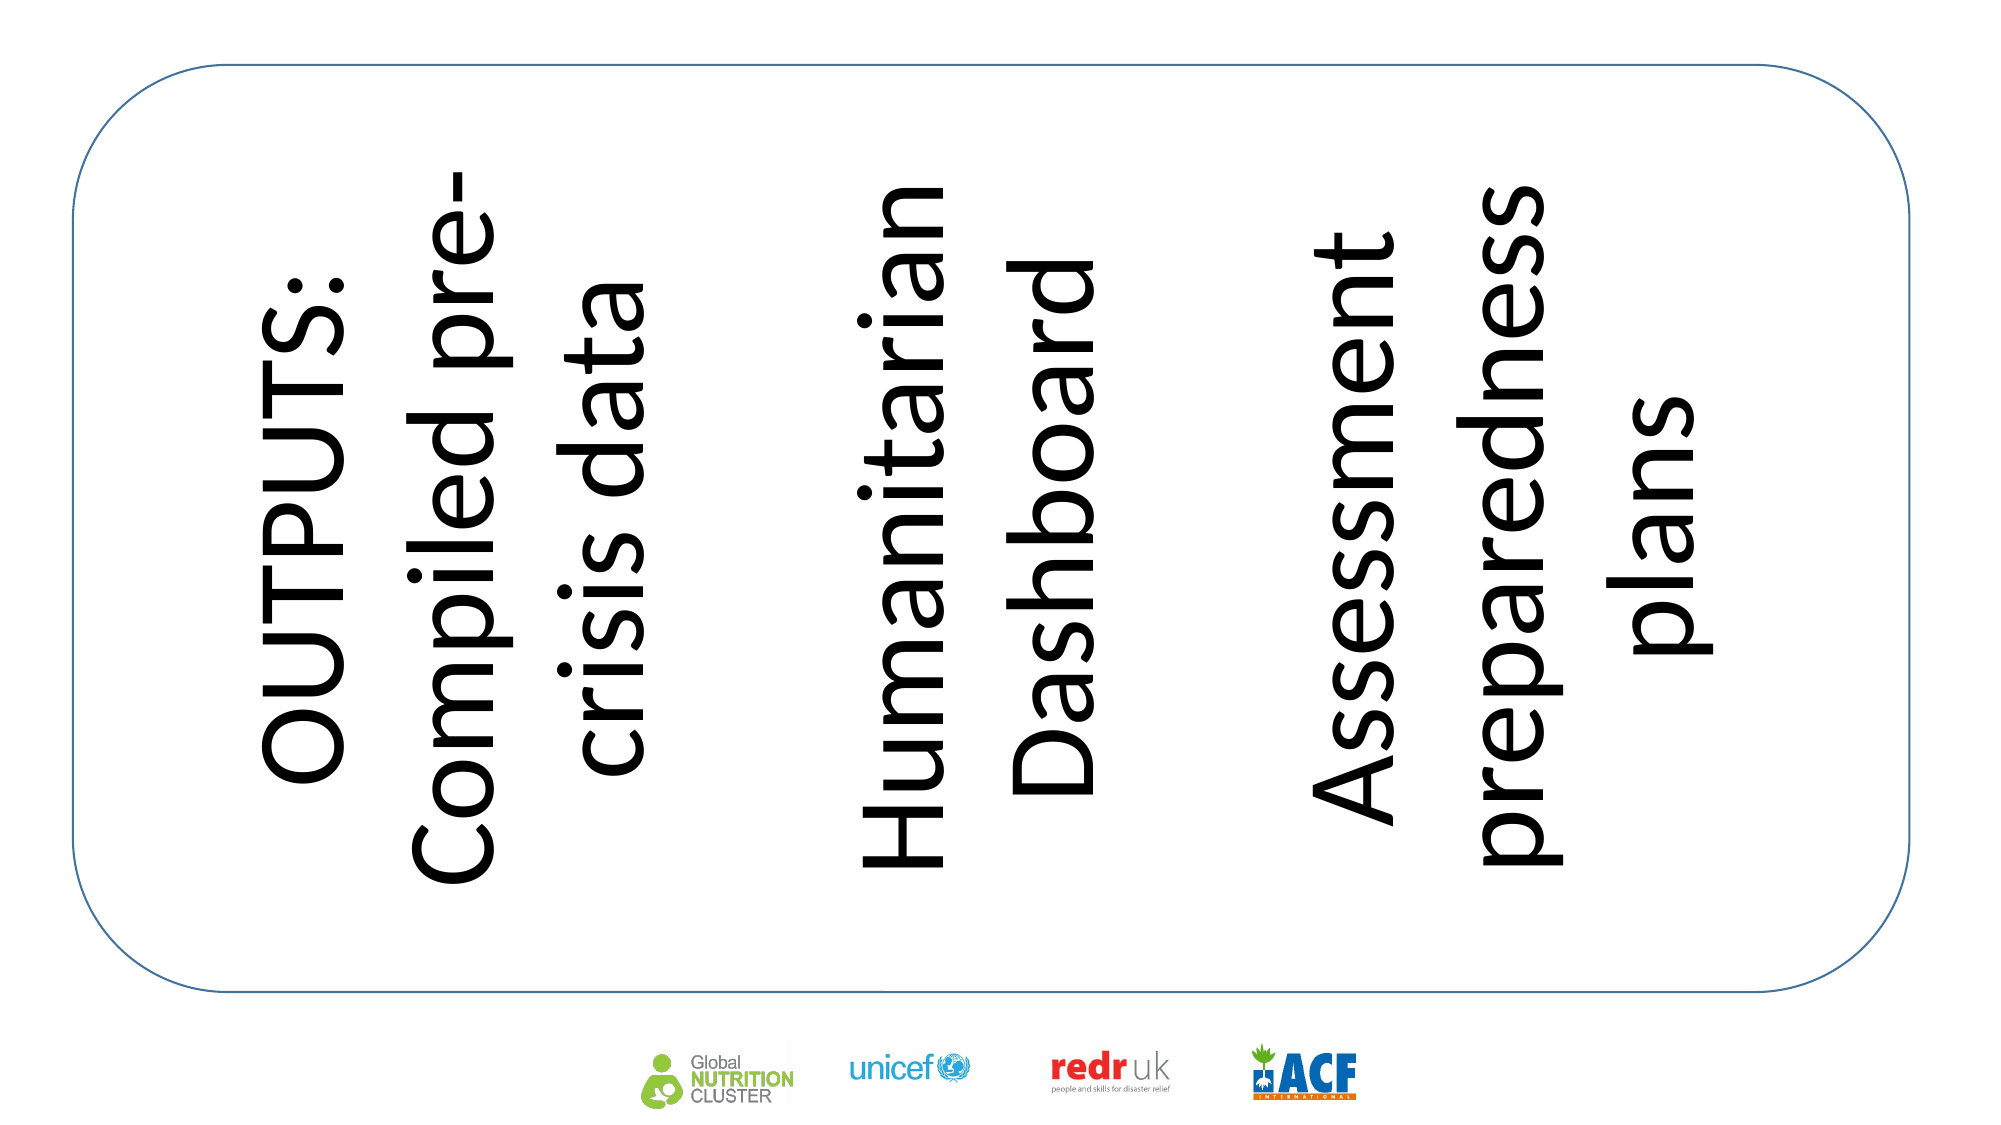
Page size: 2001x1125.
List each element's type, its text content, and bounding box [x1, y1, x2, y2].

picture [1248, 1037, 1359, 1106]
picture [641, 1038, 1177, 1109]
text_box OUTPUTS: Compiled pre-crisis data Humanitarian Dashboard Assessment preparedness plans [71, 63, 1911, 994]
